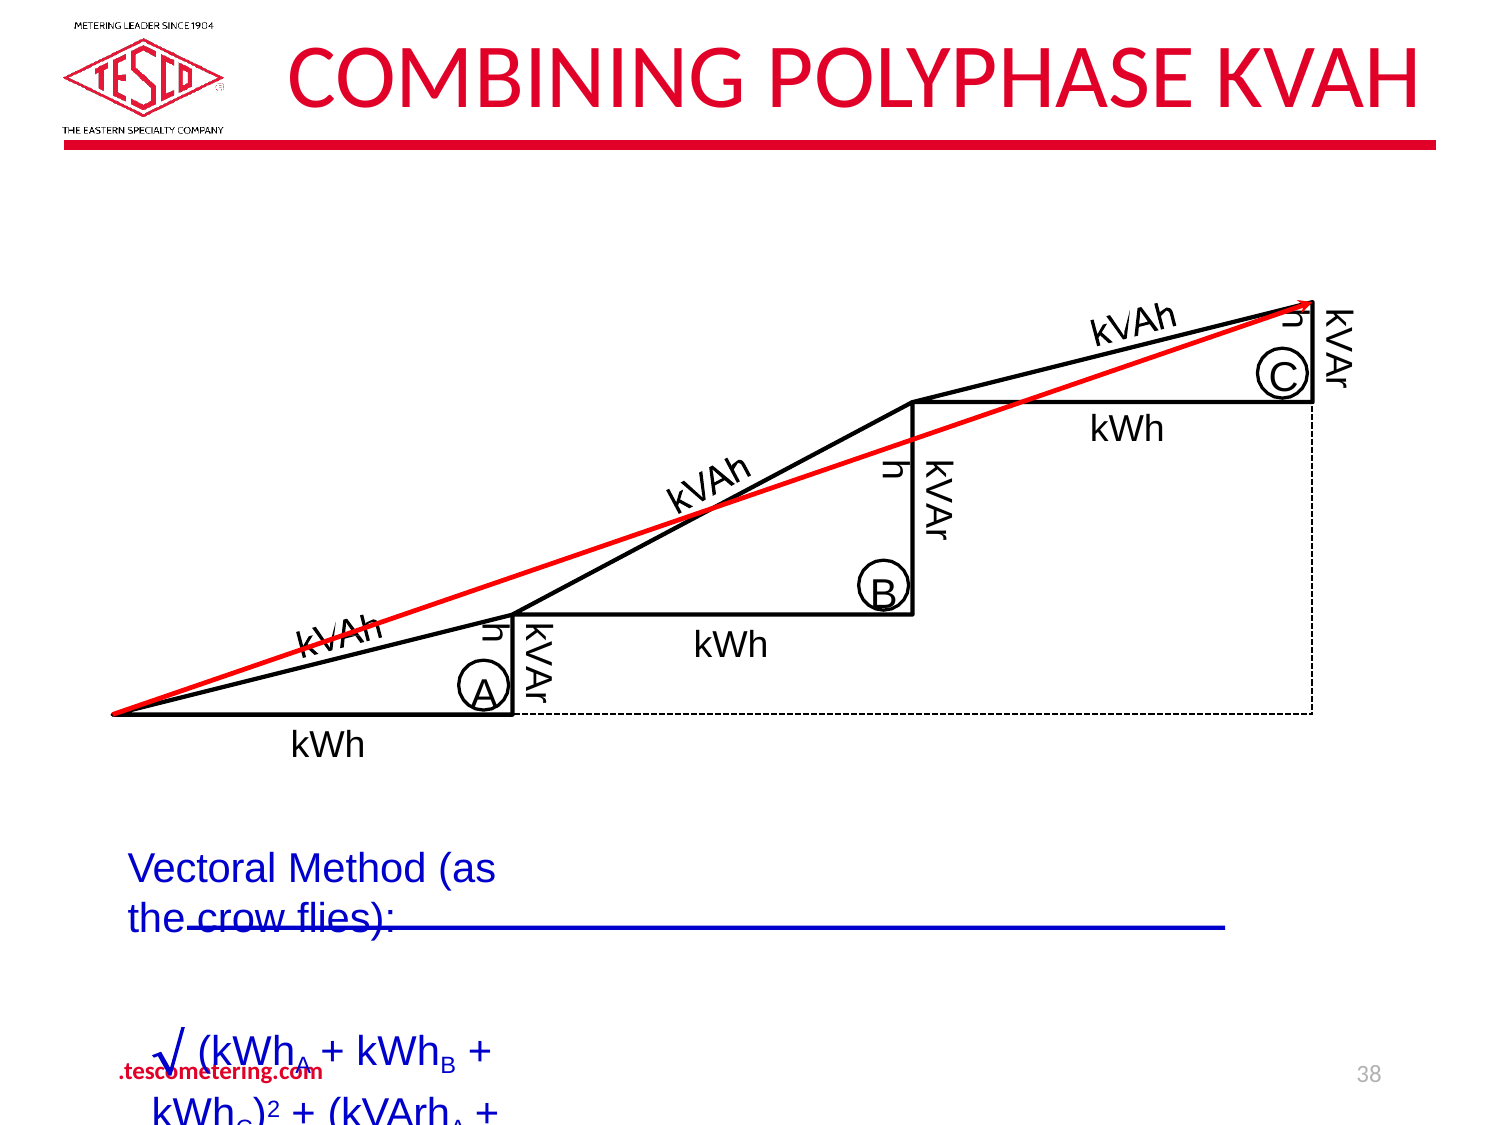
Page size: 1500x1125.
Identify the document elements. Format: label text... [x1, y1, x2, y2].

slide_number 38 [1059, 1042, 1397, 1103]
footer .tescometering.com [103, 1039, 610, 1100]
text_box kVArh [1316, 306, 1363, 410]
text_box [110, 299, 1315, 718]
picture [62, 20, 224, 136]
title Combining Polyphase kVAh [255, 22, 1438, 134]
text_box C kWh B kWh A kWh Vectoral Method (as the crow flies):  (kWhA + kWhB + kWhC)2 + (kVArhA + kVArhB + kVArhC)2 [119, 718, 1303, 1125]
